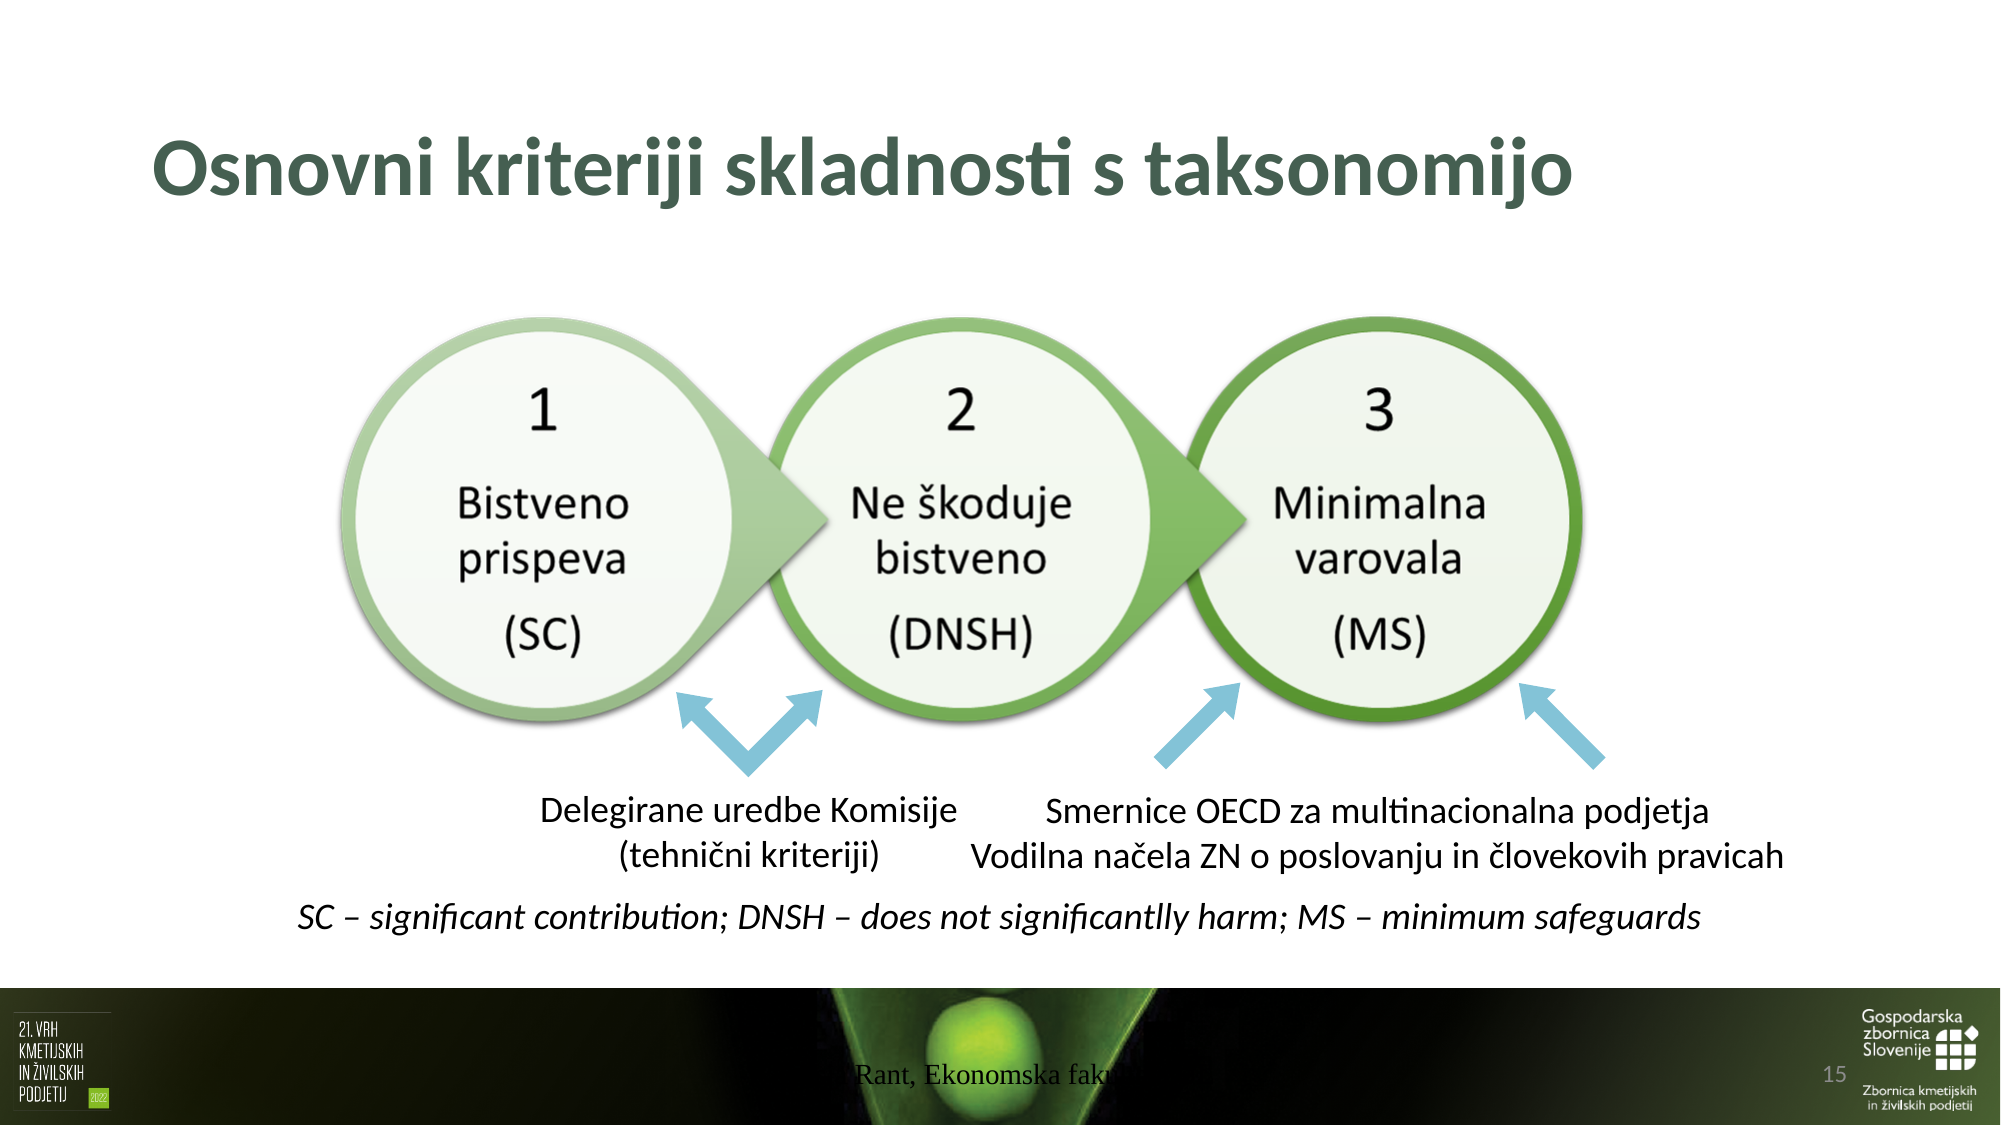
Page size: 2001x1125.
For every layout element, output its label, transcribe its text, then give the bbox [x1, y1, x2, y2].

picture [0, 988, 2001, 1125]
picture [297, 293, 1628, 766]
text_box [737, 766, 760, 778]
text_box SC – significant contribution; DNSH – does not significantlly harm; MS – minimum safeguards [137, 884, 1863, 945]
text_box Smernice OECD za multinacionalna podjetja Vodilna načela ZN o poslovanju in človekovih pravicah [952, 778, 1804, 884]
text_box Delegirane uredbe Komisije (tehnični kriteriji) [484, 777, 1014, 882]
title Osnovni kriteriji skladnosti s taksonomijo [137, 59, 1863, 278]
footer Vasja Rant, Ekonomska fakulteta UL [662, 1042, 1338, 1103]
slide_number 15 [1412, 1042, 1863, 1103]
